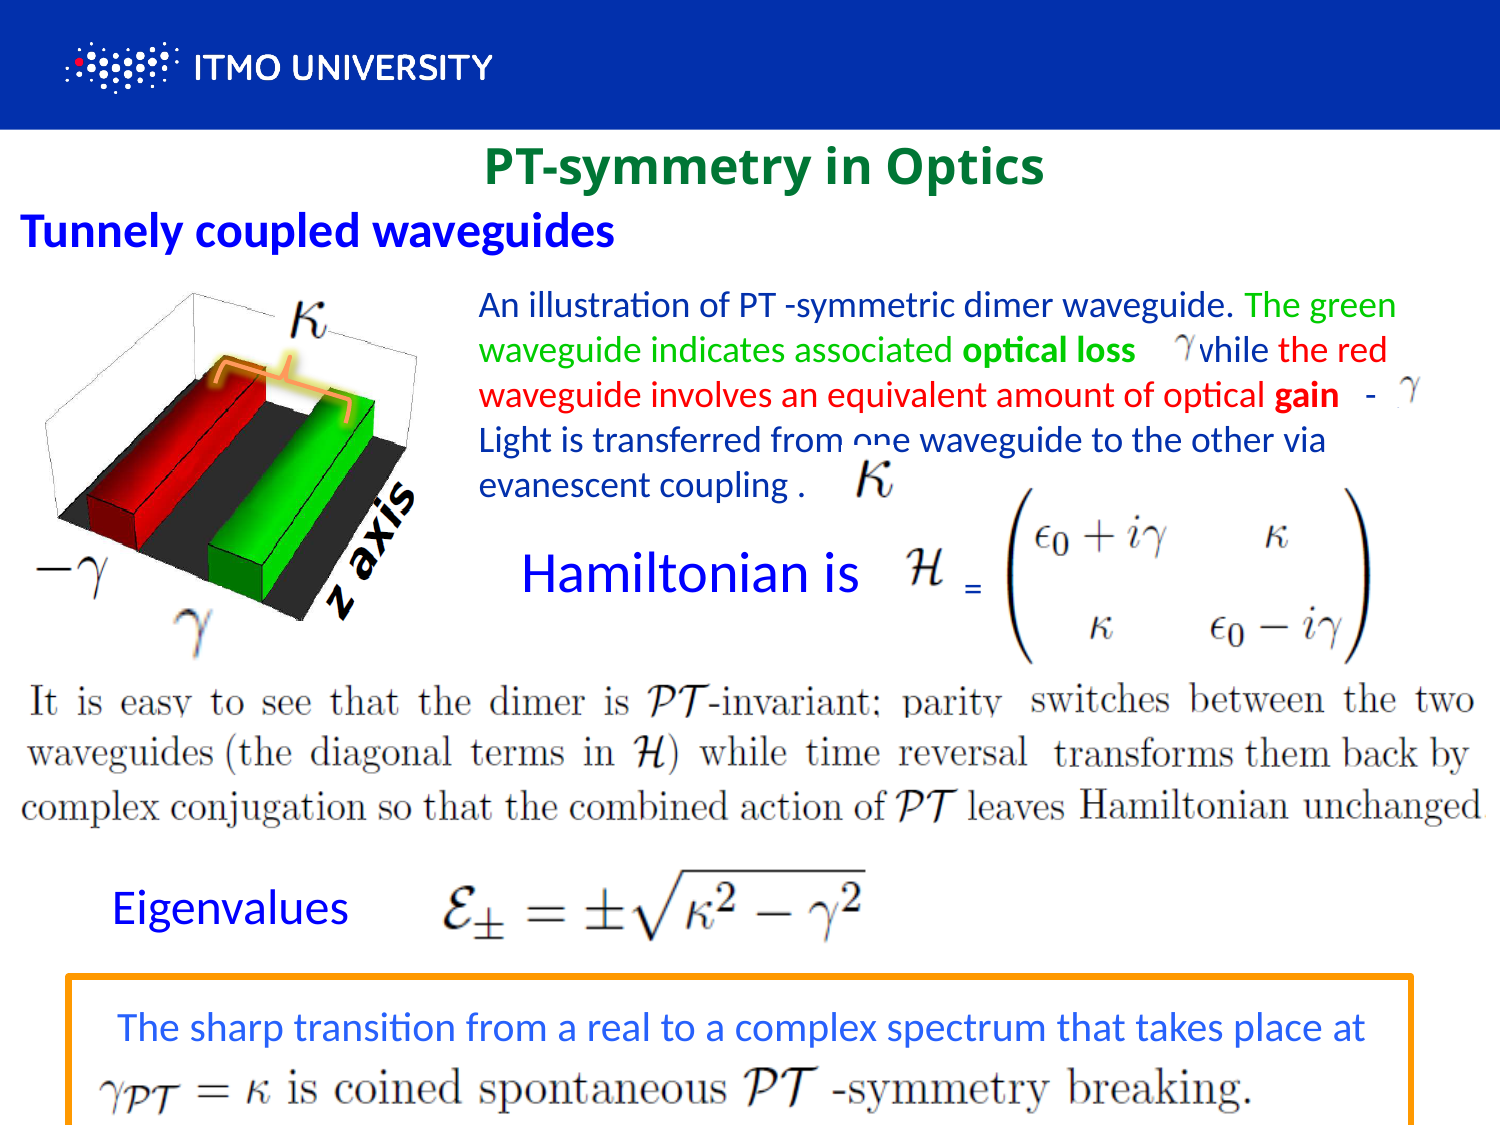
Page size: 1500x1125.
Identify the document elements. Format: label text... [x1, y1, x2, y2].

picture [1394, 364, 1425, 407]
picture [81, 1058, 1273, 1122]
text_box PT-symmetry in Optics [469, 126, 1061, 202]
picture [20, 681, 1487, 831]
picture [840, 445, 894, 504]
text_box Eigenvalues [97, 867, 365, 942]
text_box Hamiltonian is [506, 526, 888, 612]
text_box An illustration of PT -symmetric dimer waveguide. The green waveguide indicates associated optical loss while the red waveguide involves an equivalent amount of optical gain - . Light is transferred from one waveguide to the other via evanescent coupling . [463, 272, 1463, 513]
text_box = [949, 556, 993, 617]
text_box Tunnely coupled waveguides [5, 190, 632, 266]
text_box [66, 974, 1413, 1125]
picture [998, 468, 1382, 677]
picture [0, 0, 545, 140]
picture [1169, 321, 1200, 365]
picture [893, 539, 949, 595]
picture [27, 276, 453, 667]
picture [415, 835, 882, 963]
